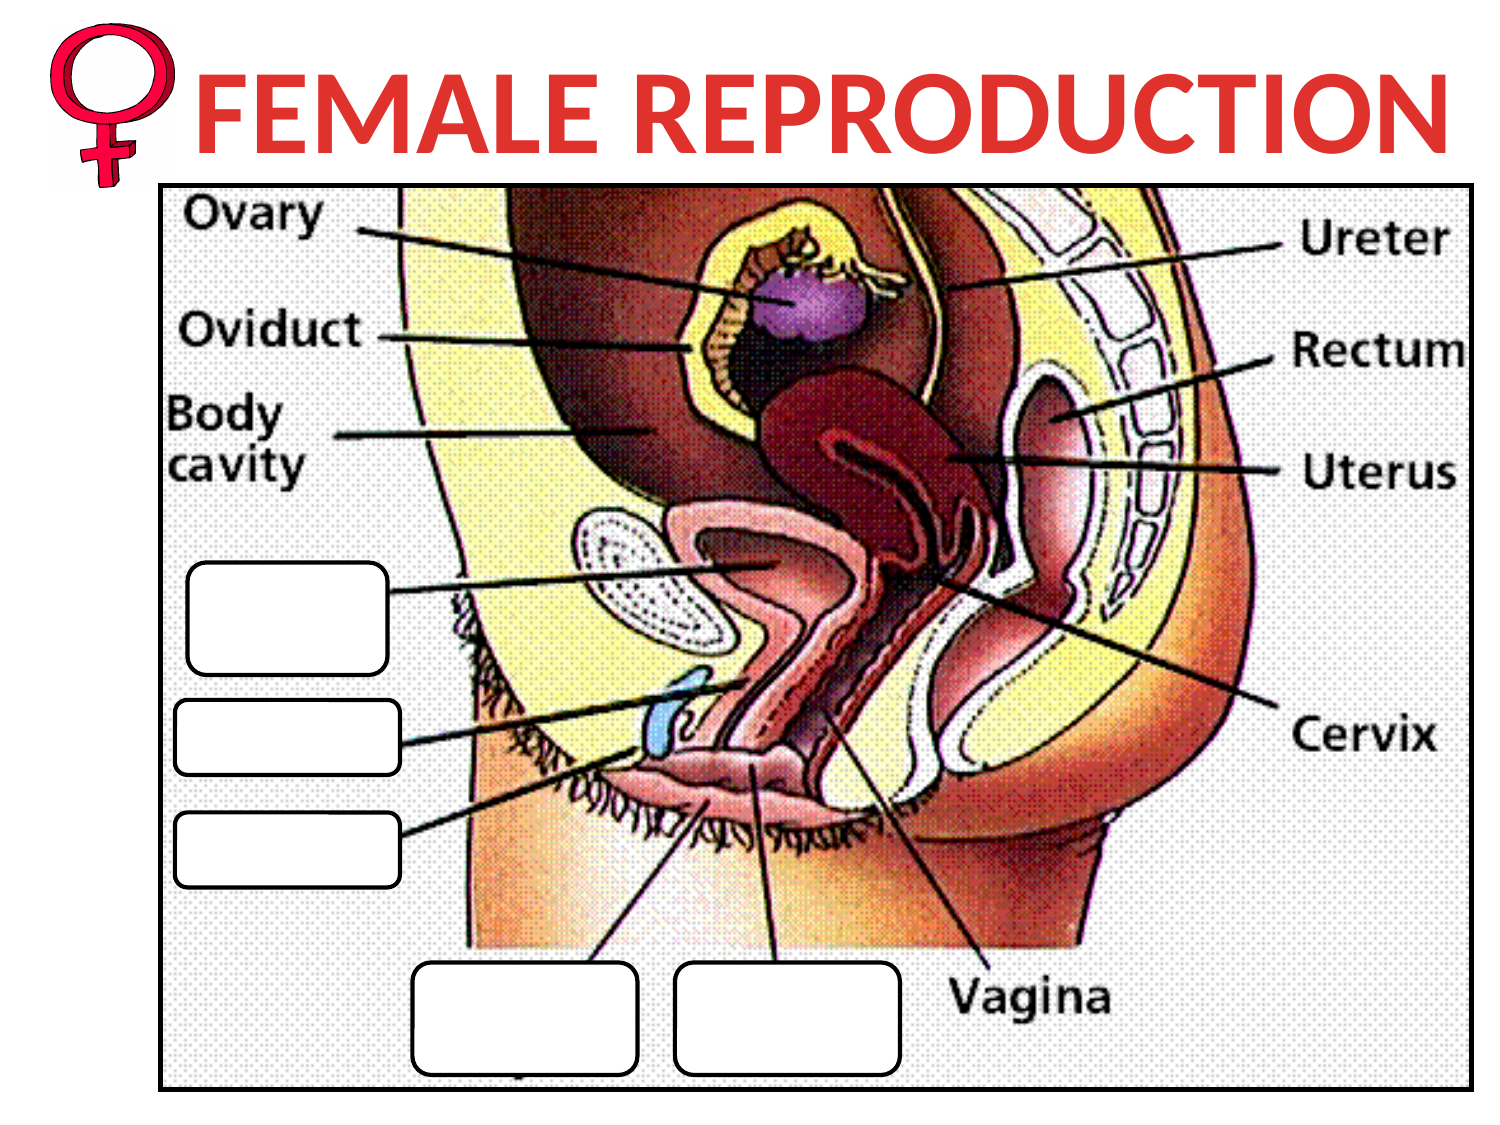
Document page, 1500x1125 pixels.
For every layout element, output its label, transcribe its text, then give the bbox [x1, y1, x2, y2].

picture [49, 22, 1470, 1088]
text_box FEMALE REPRODUCTION [177, 24, 1475, 185]
